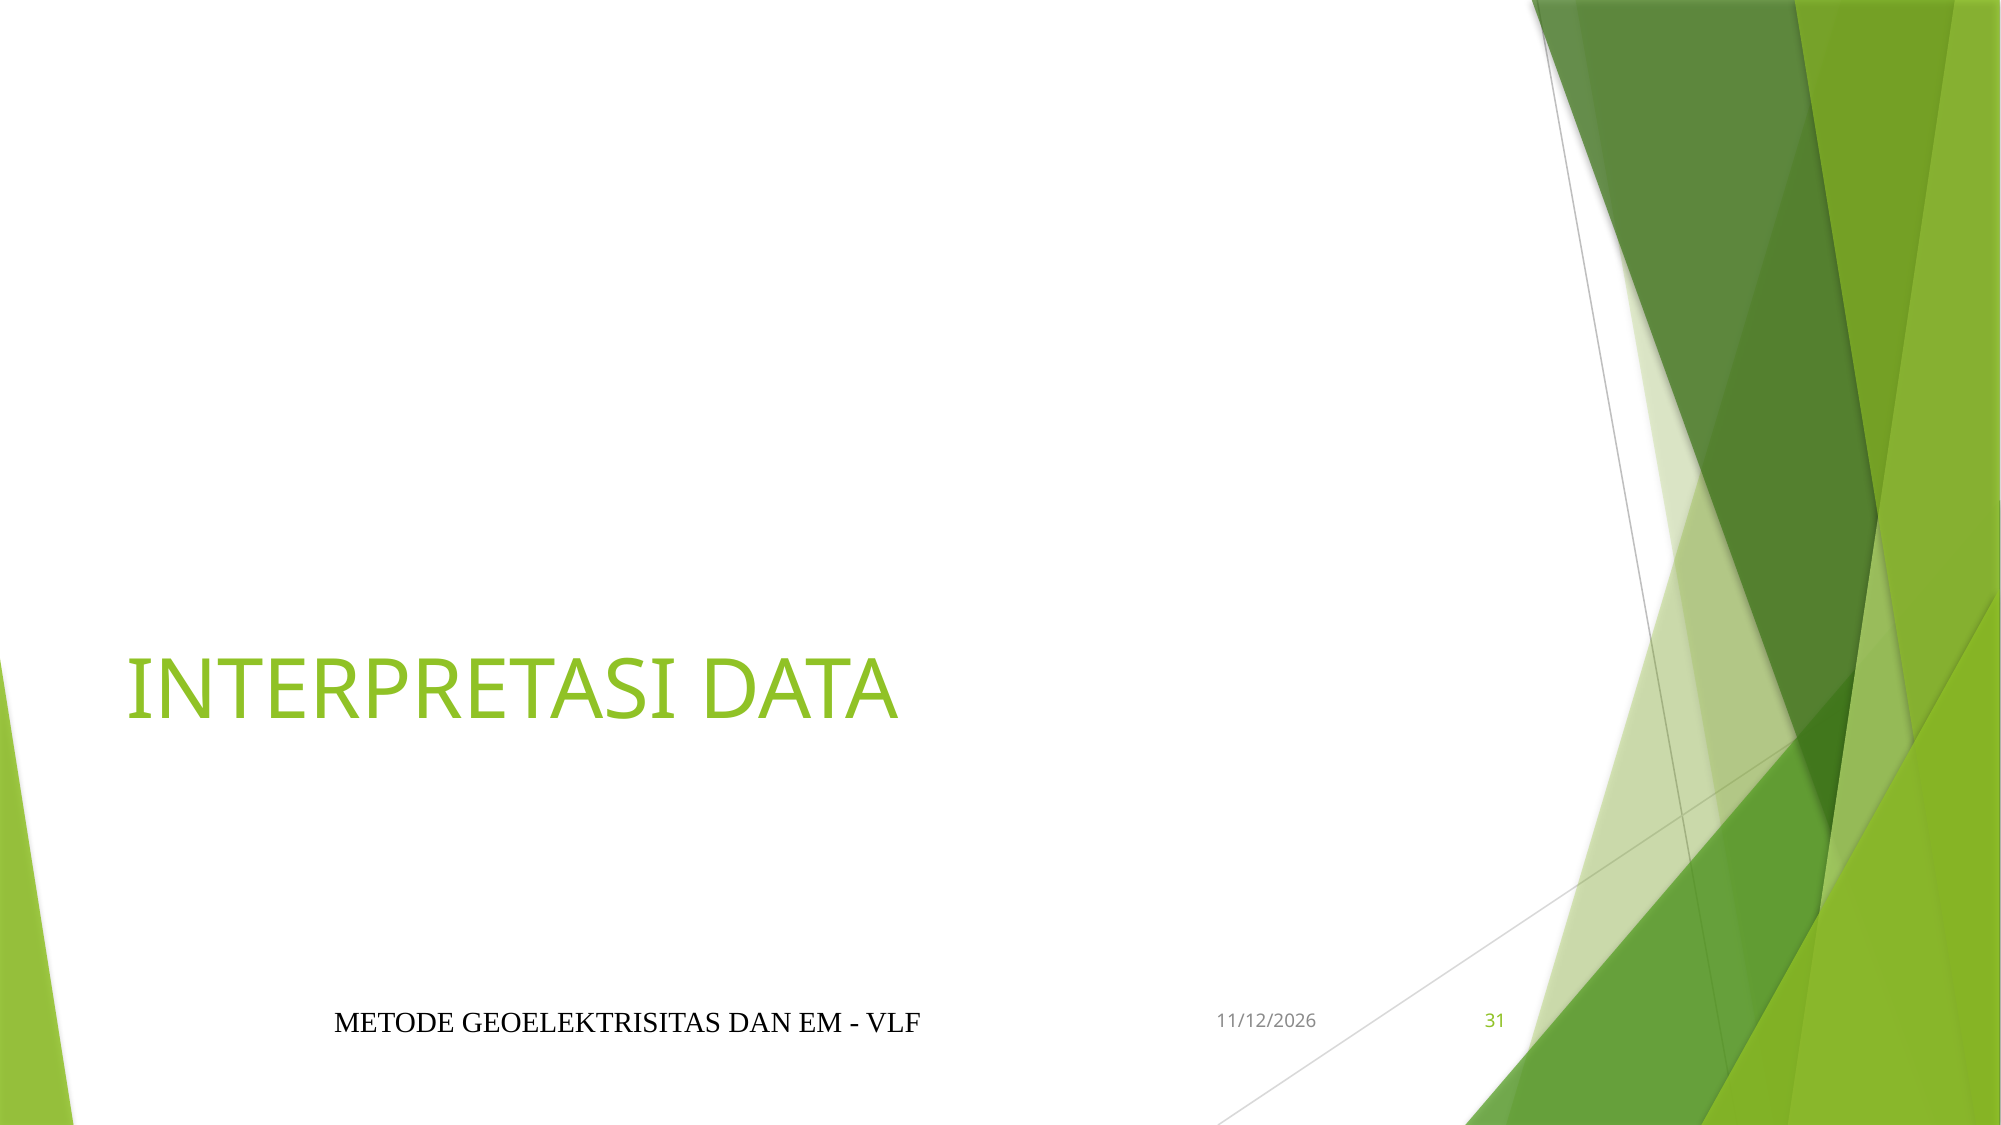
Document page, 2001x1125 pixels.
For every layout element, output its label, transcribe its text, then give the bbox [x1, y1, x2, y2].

footer METODE GEOELEKTRISITAS DAN EM - VLF [111, 991, 1145, 1051]
slide_number 31 [1409, 991, 1522, 1051]
title INTERPRETASI DATA [111, 443, 1522, 743]
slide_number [1181, 991, 1332, 1051]
